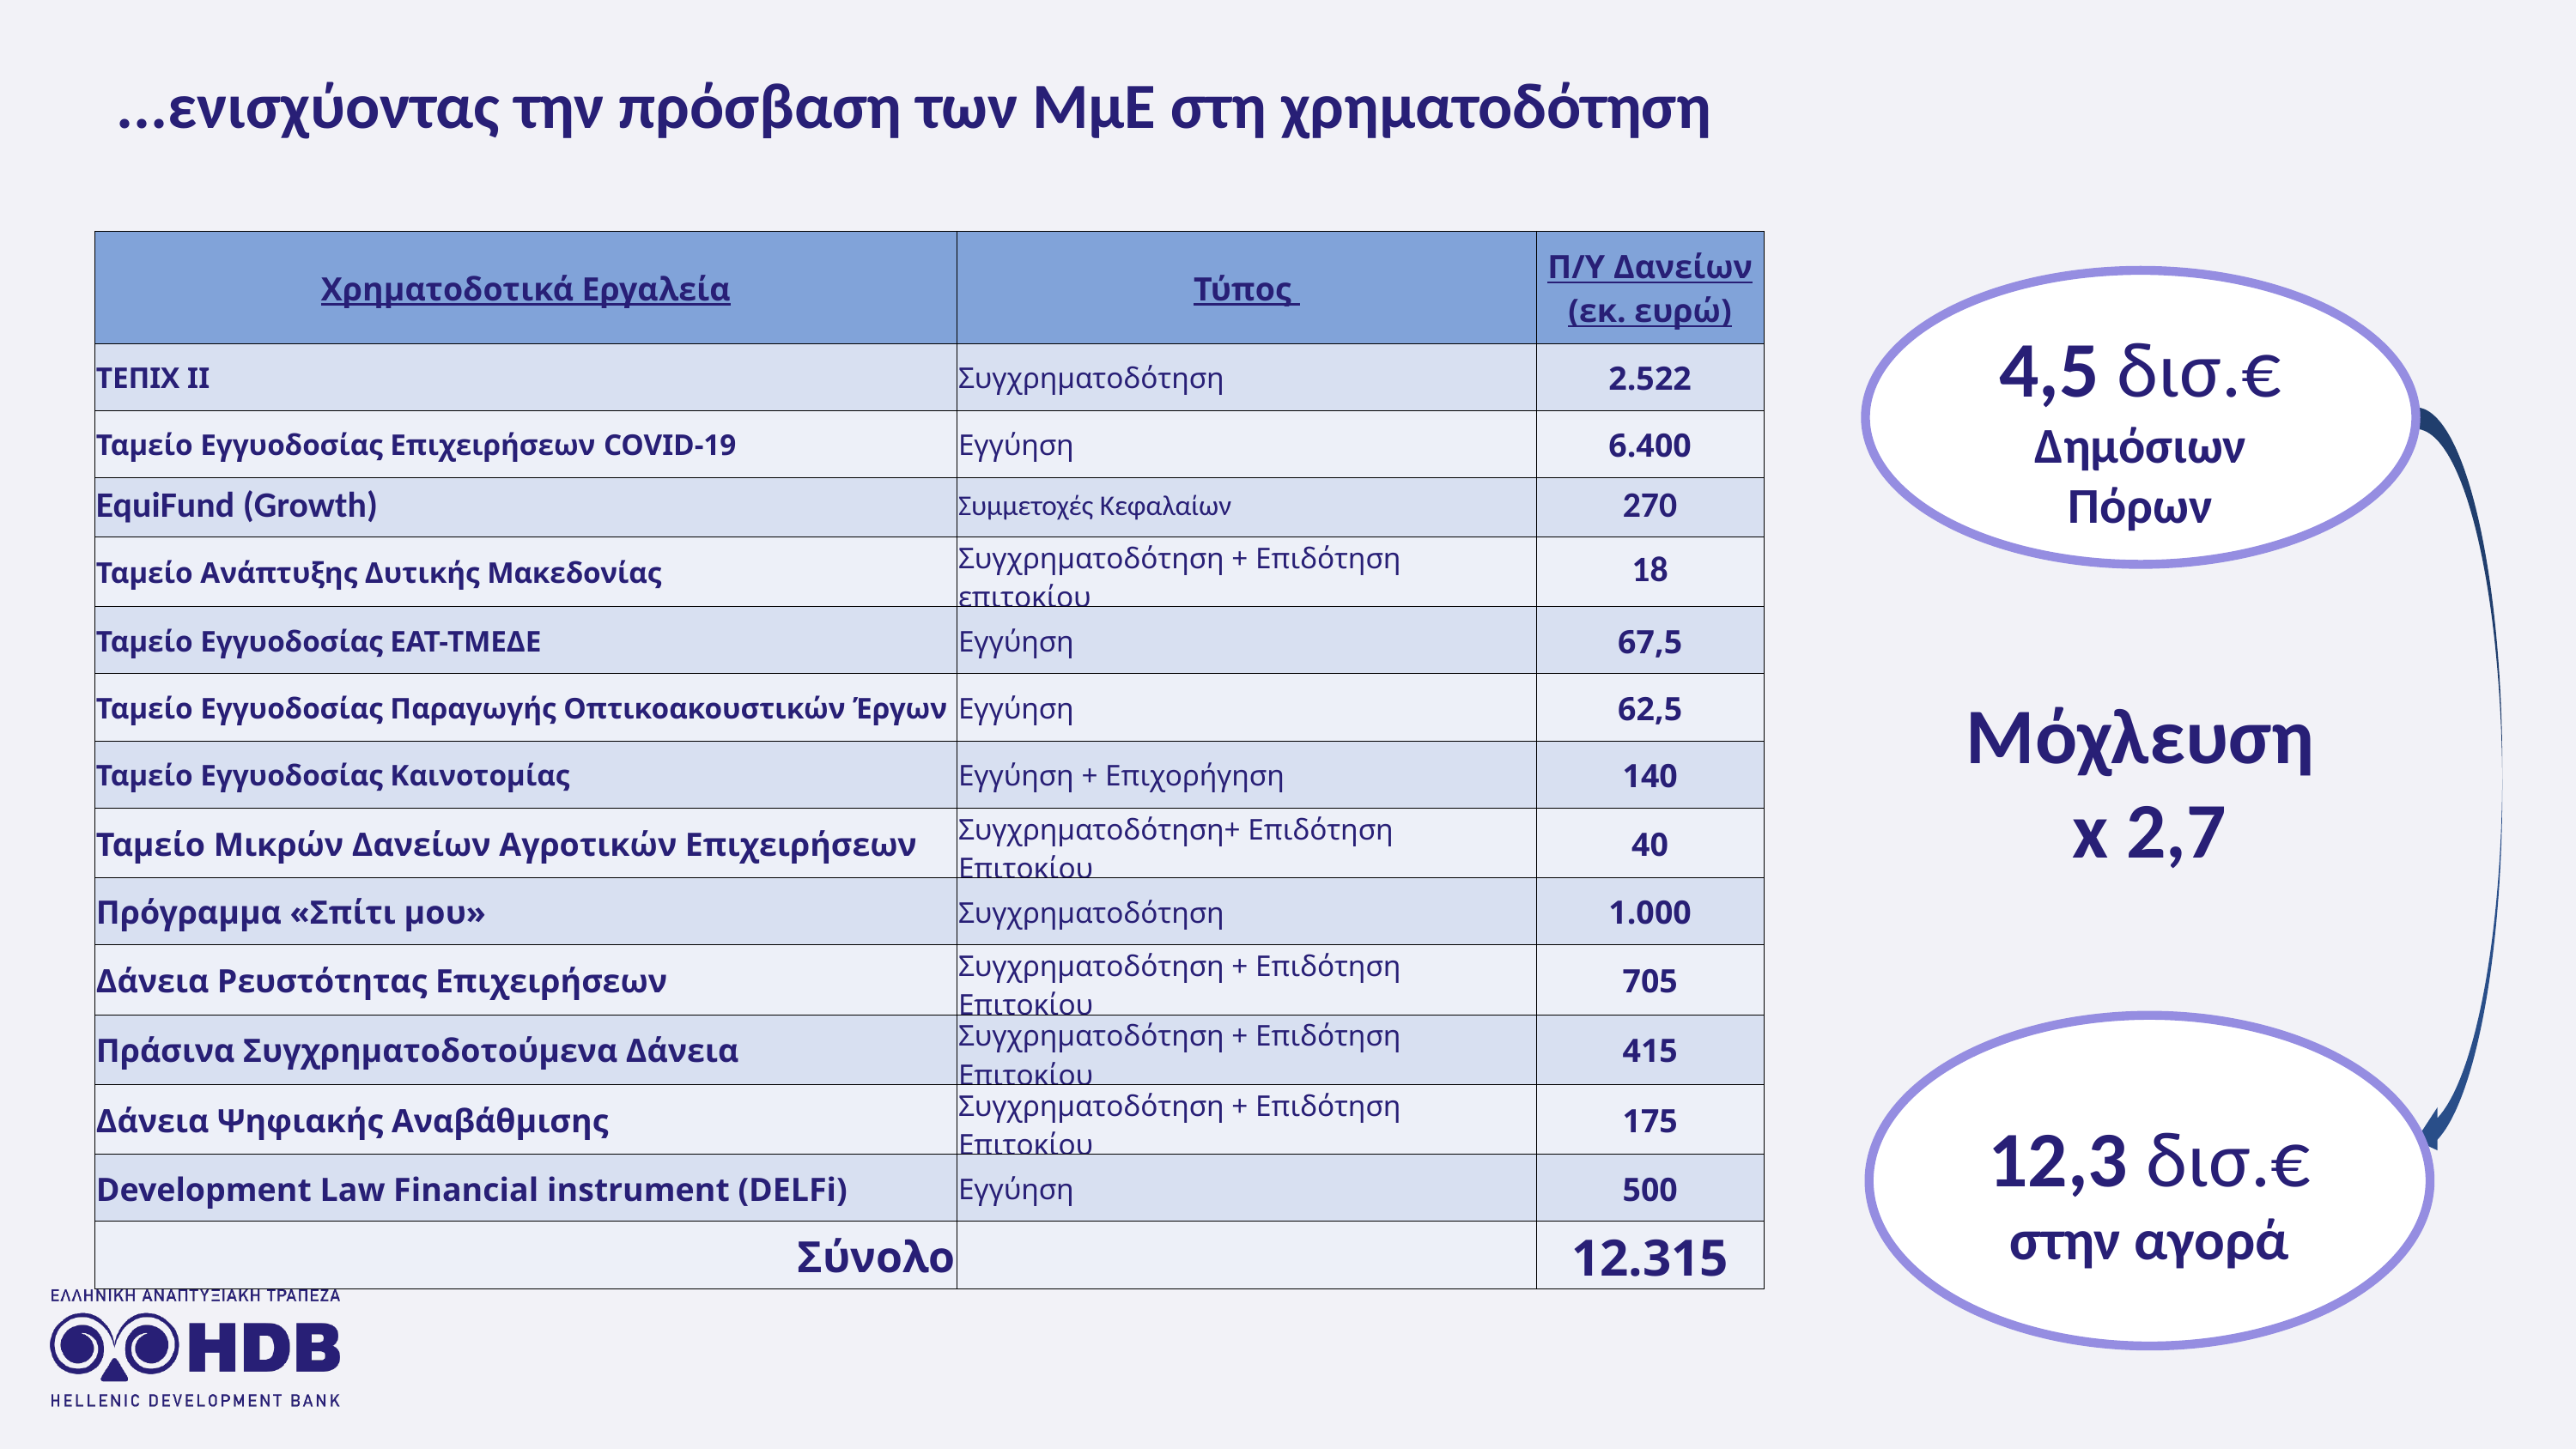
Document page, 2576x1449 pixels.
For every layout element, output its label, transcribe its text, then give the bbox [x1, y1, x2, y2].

table_cell Εγγύηση [957, 411, 1536, 477]
table_cell 67,5 [1537, 607, 1764, 673]
table_cell 705 [1537, 945, 1764, 1015]
table_cell Συγχρηματοδότηση+ Επιδότηση Επιτοκίου [957, 809, 1536, 877]
table_cell [957, 1222, 1536, 1288]
table_cell 2.522 [1537, 344, 1764, 410]
table_cell 12.315 [1537, 1222, 1764, 1288]
text_box Μόχλευση x 2,7 [1911, 678, 2387, 949]
text_box 12,3 δισ.€ στην αγορά [1868, 1014, 2432, 1348]
table_cell Ταμείο Εγγυοδοσίας Καινοτομίας [95, 742, 957, 808]
table_cell 500 [1537, 1155, 1764, 1221]
table_cell Πρόγραμμα «Σπίτι μου» [95, 878, 957, 944]
table_cell Συμμετοχές Κεφαλαίων [957, 478, 1536, 537]
table_cell Συγχρηματοδότηση + Επιδότηση Επιτοκίου [957, 945, 1536, 1015]
table_cell 415 [1537, 1016, 1764, 1084]
table_cell 18 [1537, 537, 1764, 606]
table_cell 175 [1537, 1085, 1764, 1154]
table_cell Ταμείο Ανάπτυξης Δυτικής Μακεδονίας [95, 537, 957, 606]
table_cell 1.000 [1537, 878, 1764, 944]
table_cell Εγγύηση + Επιχορήγηση [957, 742, 1536, 808]
table_cell 40 [1537, 809, 1764, 877]
table_cell Δάνεια Ψηφιακής Αναβάθμισης [95, 1085, 957, 1154]
table_cell 270 [1537, 478, 1764, 537]
table_cell Ταμείο Εγγυοδοσίας Επιχειρήσεων COVID-19 [95, 411, 957, 477]
text_box [2416, 406, 2504, 1152]
table_header Π/Υ Δανείων (εκ. ευρώ) [1537, 232, 1764, 343]
table_cell 62,5 [1537, 674, 1764, 741]
table_cell ΤΕΠΙΧ ΙΙ [95, 344, 957, 410]
table_header Χρηματοδοτικά Εργαλεία [95, 232, 957, 343]
table_cell Ταμείο Μικρών Δανείων Αγροτικών Επιχειρήσεων [95, 809, 957, 877]
table_cell Εγγύηση [957, 607, 1536, 673]
table_cell Ταμείο Εγγυοδοσίας Παραγωγής Οπτικοακουστικών Έργων [95, 674, 957, 741]
picture [50, 1275, 340, 1420]
table_cell Δάνεια Ρευστότητας Επιχειρήσεων [95, 945, 957, 1015]
table_cell Συγχρηματοδότηση + Επιδότηση Επιτοκίου [957, 1016, 1536, 1084]
table_cell Συγχρηματοδότηση [957, 344, 1536, 410]
table_cell EquiFund (Growth) [95, 478, 957, 537]
list ...ενισχύοντας την πρόσβαση των ΜμΕ στη χρηματοδότηση [91, 48, 2475, 157]
table_header Τύπος [957, 232, 1536, 343]
table_cell Εγγύηση [957, 674, 1536, 741]
text_box 4,5 δισ.€ Δημόσιων Πόρων [1864, 269, 2417, 566]
table_cell Σύνολο [95, 1222, 957, 1288]
table_cell Development Law Financial instrument (DELFi) [95, 1155, 957, 1221]
table_cell Συγχρηματοδότηση [957, 878, 1536, 944]
table_cell Εγγύηση [957, 1155, 1536, 1221]
table_cell Πράσινα Συγχρηματοδοτούμενα Δάνεια [95, 1016, 957, 1084]
table_cell Ταμείο Εγγυοδοσίας ΕΑΤ-ΤΜΕΔΕ [95, 607, 957, 673]
table_cell Συγχρηματοδότηση + Επιδότηση Επιτοκίου [957, 1085, 1536, 1154]
table_cell Συγχρηματοδότηση + Επιδότηση επιτοκίου [957, 537, 1536, 606]
table_cell 140 [1537, 742, 1764, 808]
table_cell 6.400 [1537, 411, 1764, 477]
